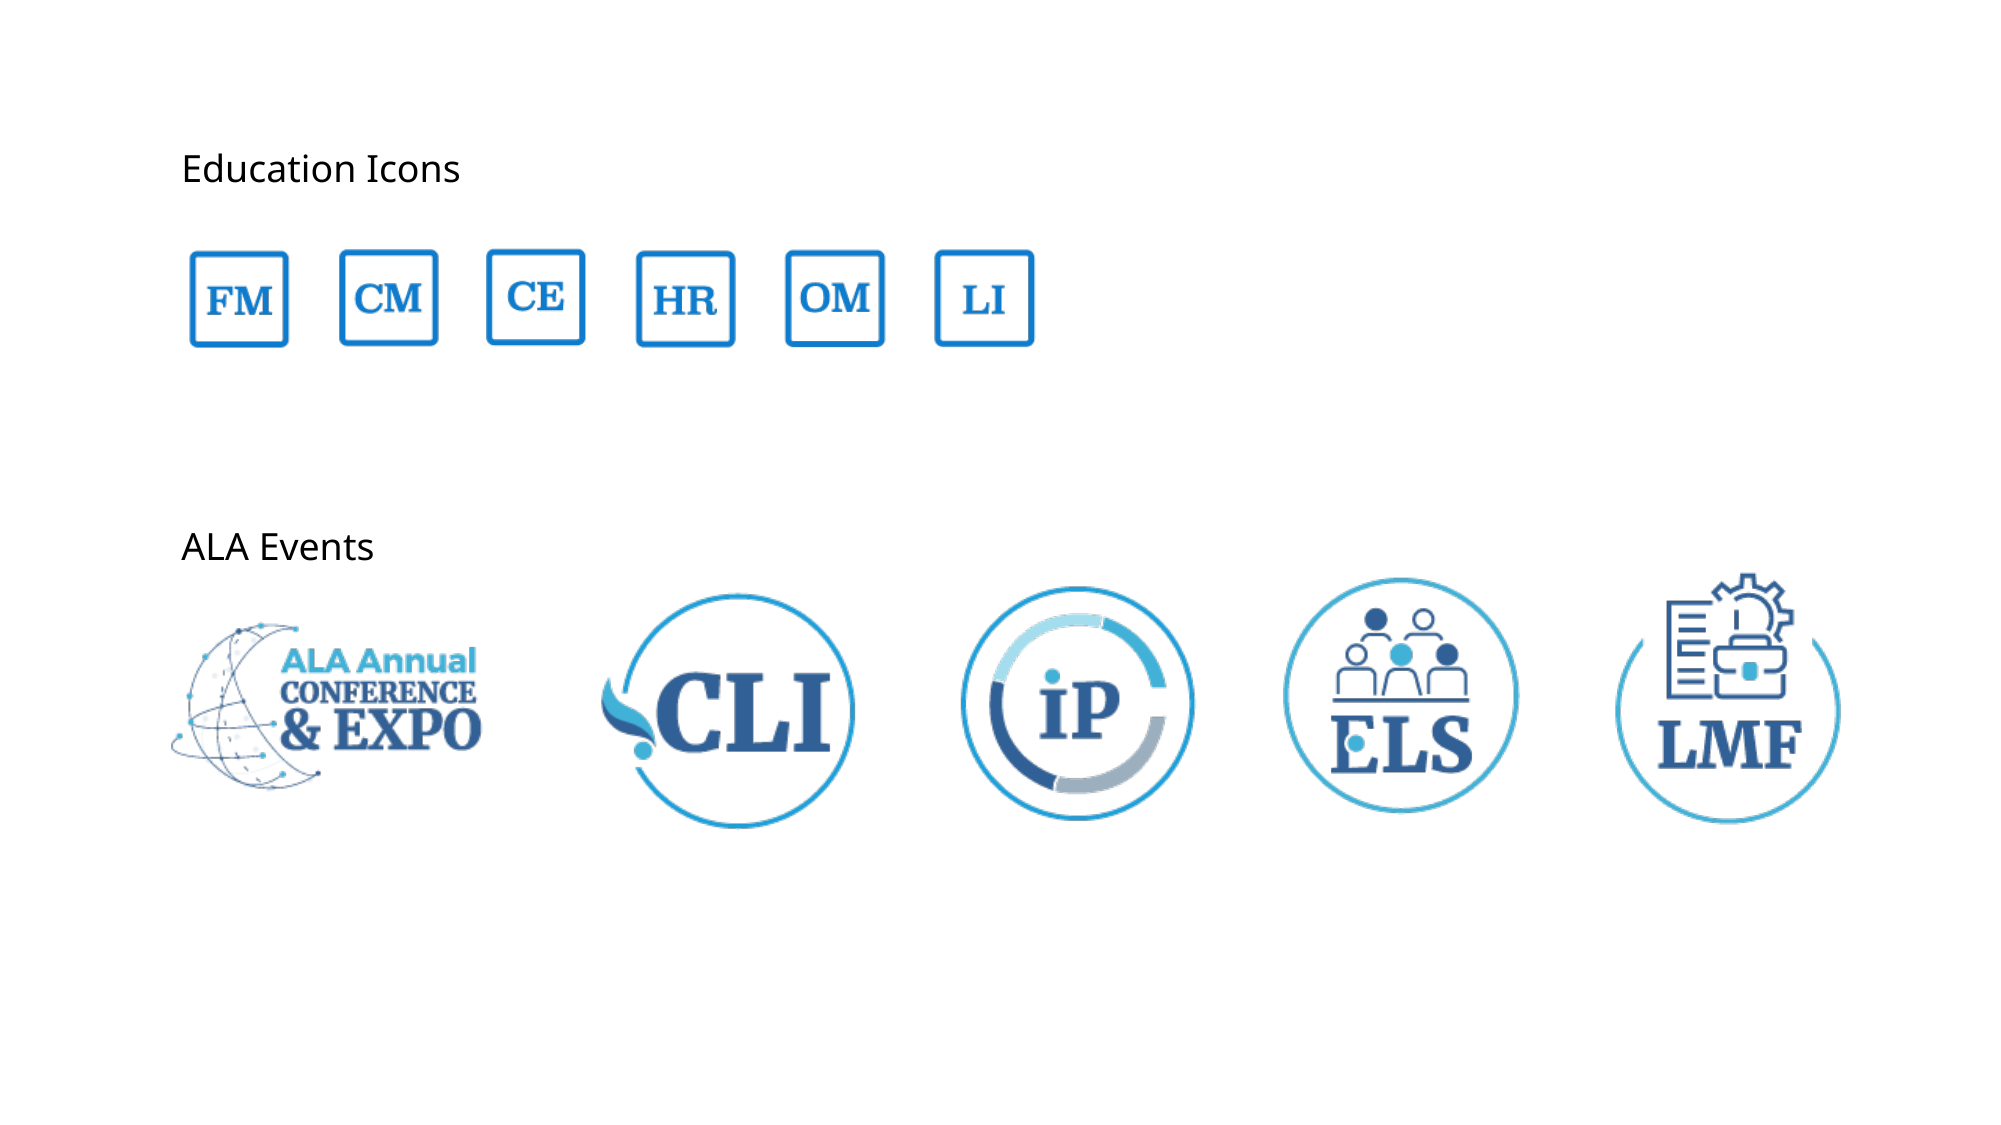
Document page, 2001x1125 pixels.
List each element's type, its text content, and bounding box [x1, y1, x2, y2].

picture [1255, 554, 1547, 846]
picture [170, 547, 484, 861]
text_box ALA Events [166, 515, 854, 575]
picture [1573, 549, 1875, 851]
picture [152, 210, 1074, 388]
picture [574, 543, 889, 857]
text_box Education Icons [166, 138, 936, 198]
picture [915, 543, 1229, 857]
